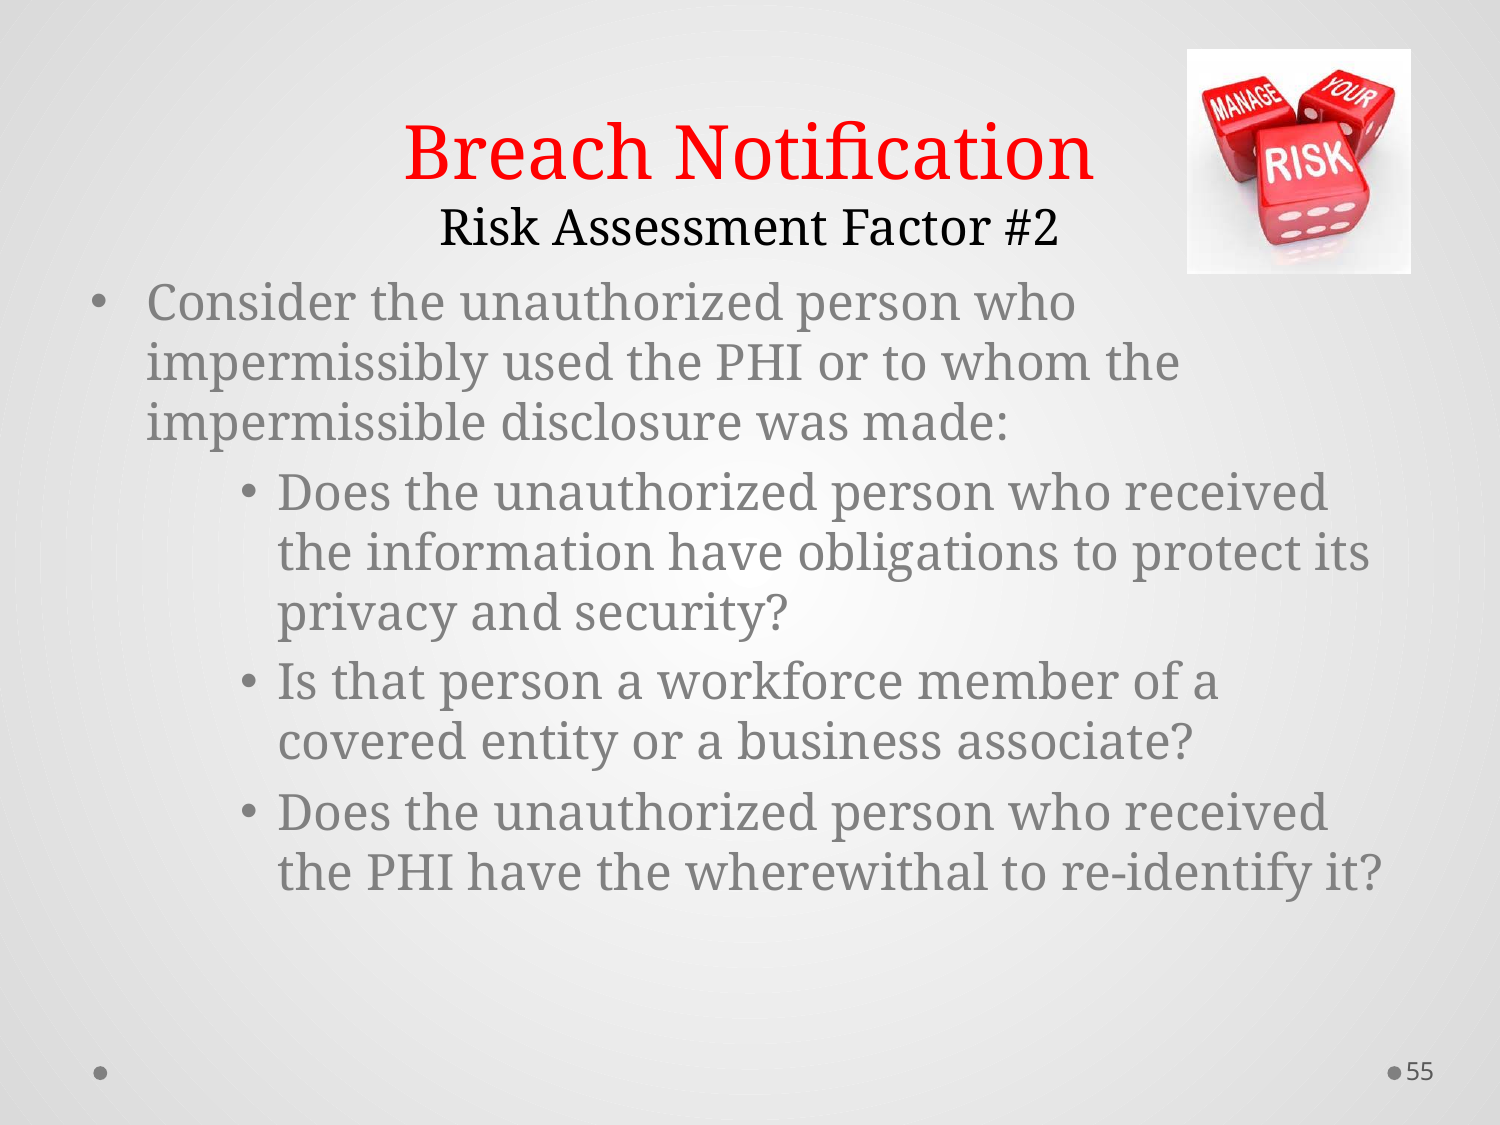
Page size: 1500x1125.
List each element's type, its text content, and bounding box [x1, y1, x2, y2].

slide_number 55 [1401, 1042, 1494, 1103]
picture [1187, 49, 1411, 274]
list Consider the unauthorized person who impermissibly used the PHI or to whom the impermissible disclosure was made: Does the unauthorized person who received the information have obligations to protect its privacy and security? Is that person a workforce member of a covered entity or a business associate? Does the unauthorized person who received the PHI have the wherewithal to re-identify it? [75, 262, 1425, 1005]
title Breach Notification Risk Assessment Factor #2 [75, 0, 1425, 262]
